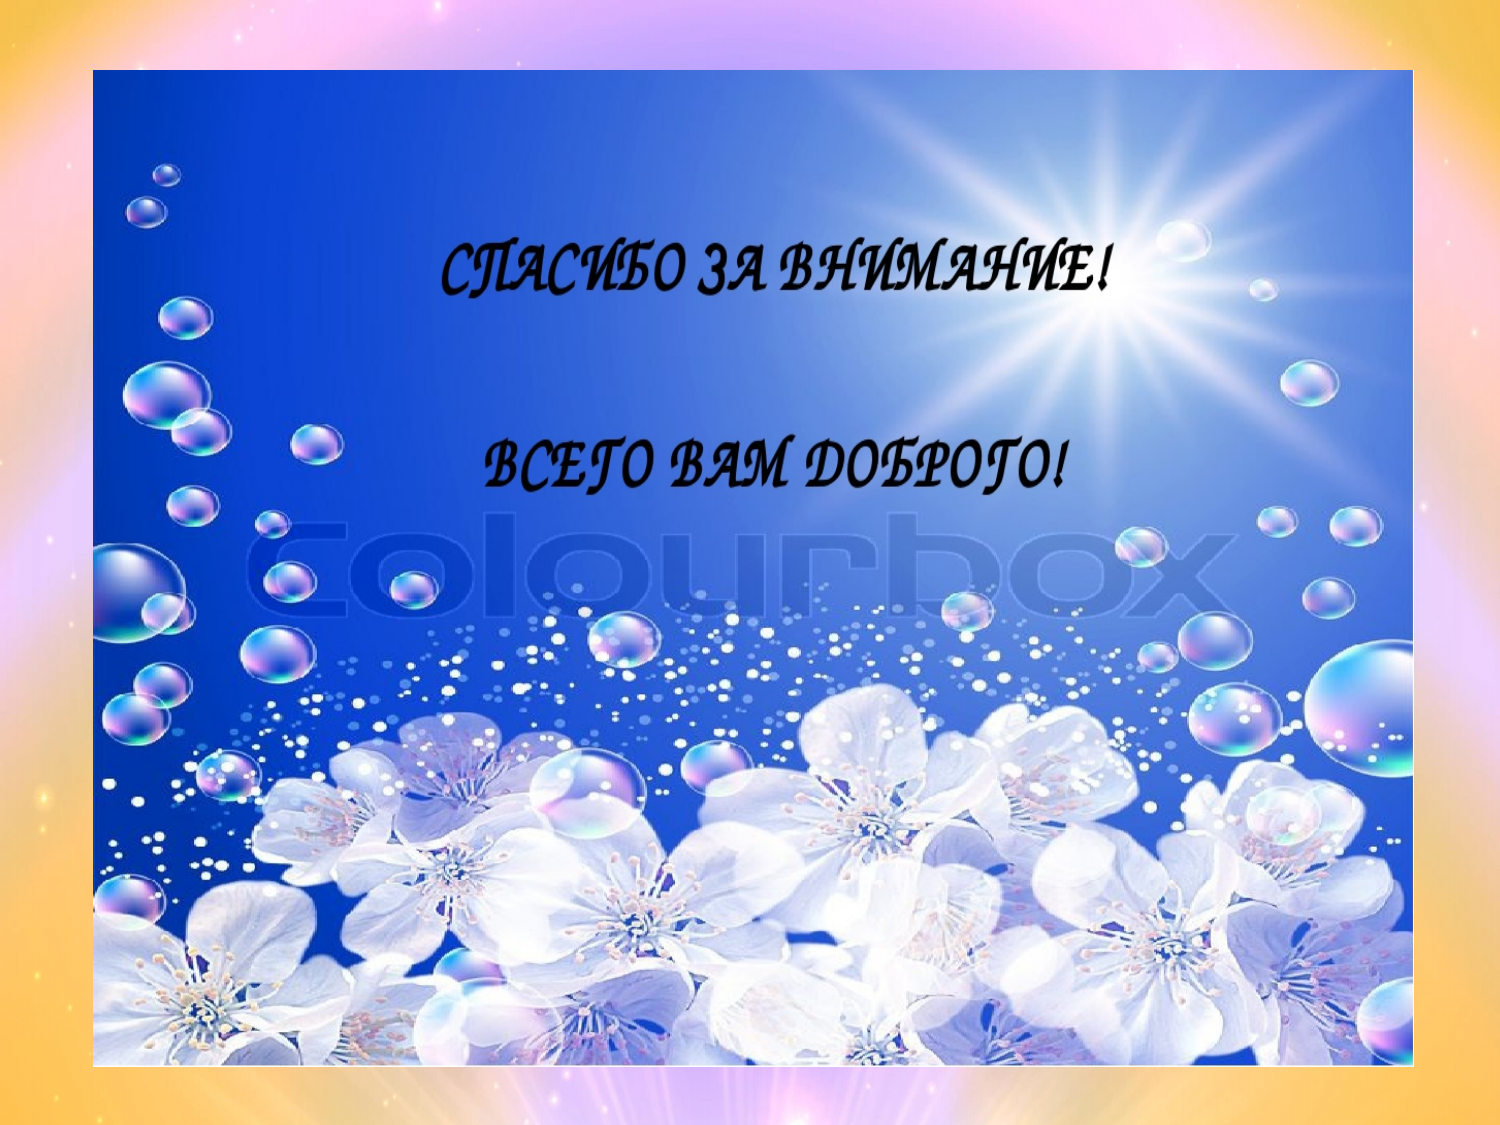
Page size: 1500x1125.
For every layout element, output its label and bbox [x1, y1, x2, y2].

picture [0, 0, 1500, 1125]
list [93, 70, 1414, 1067]
